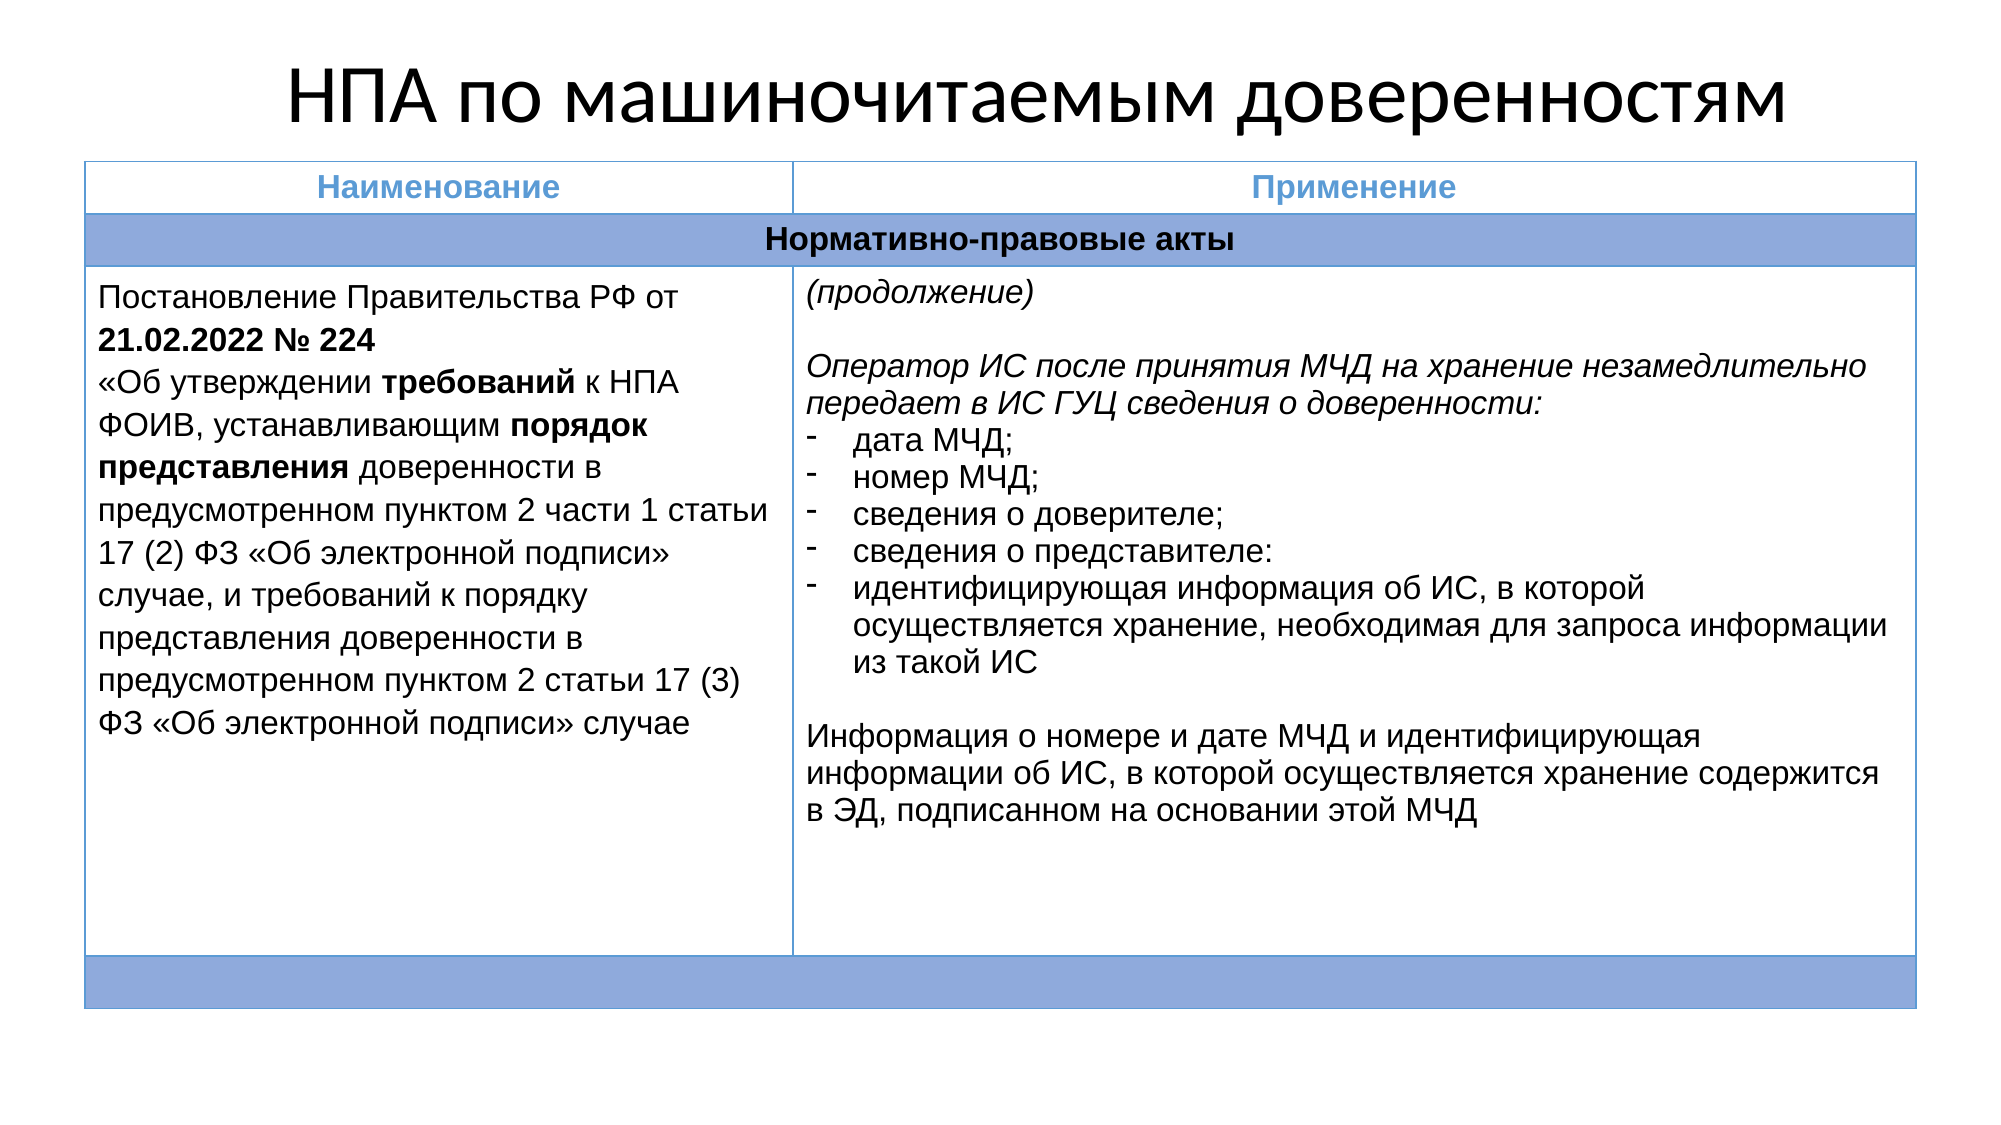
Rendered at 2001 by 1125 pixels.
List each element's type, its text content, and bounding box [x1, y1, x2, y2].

table_cell Постановление Правительства РФ от 21.02.2022 № 224 «Об утверждении требований к НПА ФОИВ, устанавливающим порядок представления доверенности в предусмотренном пунктом 2 части 1 статьи 17 (2) ФЗ «Об электронной подписи» случае, и требований к порядку представления доверенности в предусмотренном пунктом 2 статьи 17 (3) ФЗ «Об электронной подписи» случае [86, 267, 792, 955]
table_cell [86, 957, 1915, 1008]
table_cell Нормативно-правовые акты [86, 215, 1915, 265]
table_header Наименование [86, 162, 792, 213]
table_cell (продолжение) Оператор ИС после принятия МЧД на хранение незамедлительно передает в ИС ГУЦ сведения о доверенности: дата МЧД; номер МЧД; сведения о доверителе; сведения о представителе: идентифицирующая информация об ИС, в которой осуществляется хранение, необходимая для запроса информации из такой ИС Информация о номере и дате МЧД и идентифицирующая информации об ИС, в которой осуществляется хранение содержится в ЭД, подписанном на основании этой МЧД [794, 267, 1915, 955]
table_header Применение [794, 162, 1915, 213]
title НПА по машиночитаемым доверенностям [271, 28, 1959, 162]
